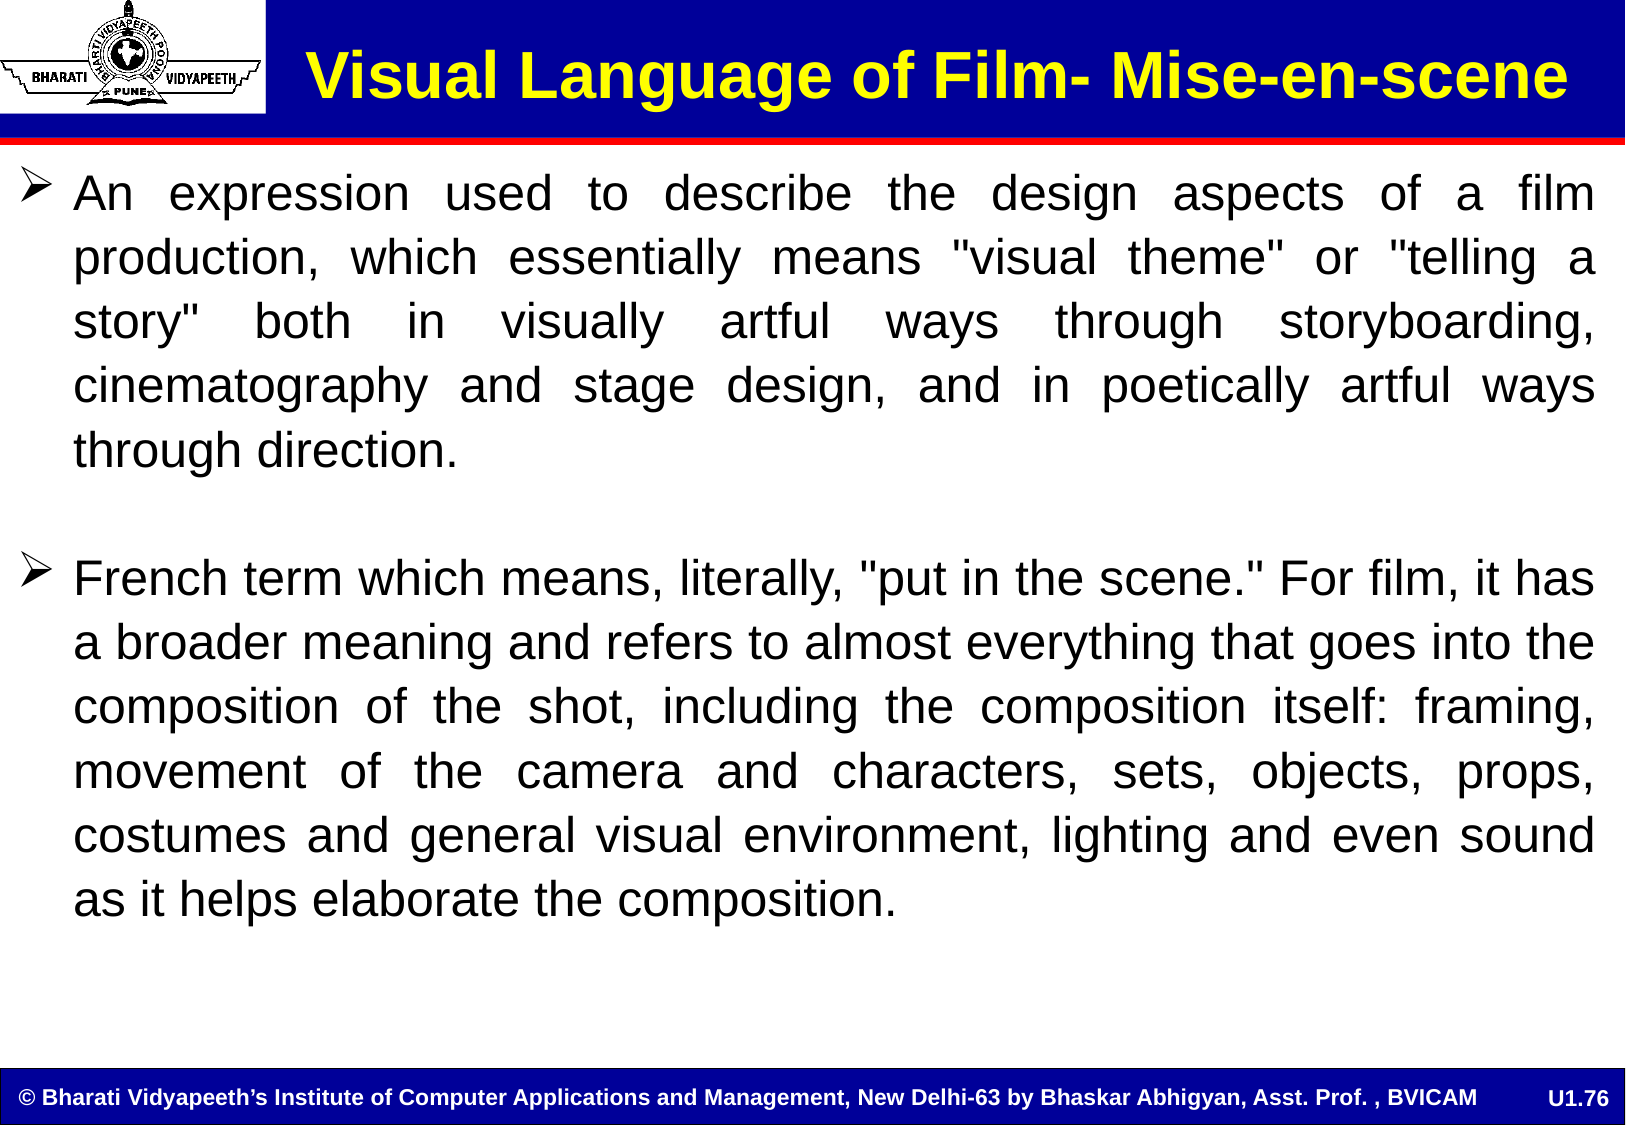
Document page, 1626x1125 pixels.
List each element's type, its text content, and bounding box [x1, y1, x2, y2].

text_box An expression used to describe the design aspects of a film production, which essentially means "visual theme" or "telling a story" both in visually artful ways through storyboarding, cinematography and stage design, and in poetically artful ways through direction. French term which means, literally, "put in the scene." For film, it has a broader meaning and refers to almost everything that goes into the composition of the shot, including the composition itself: framing, movement of the camera and characters, sets, objects, props, costumes and general visual environment, lighting and even sound as it helps elaborate the composition. [0, 148, 1612, 934]
picture [0, 0, 261, 106]
title Visual Language of Film- Mise-en-scene [279, 24, 1596, 125]
